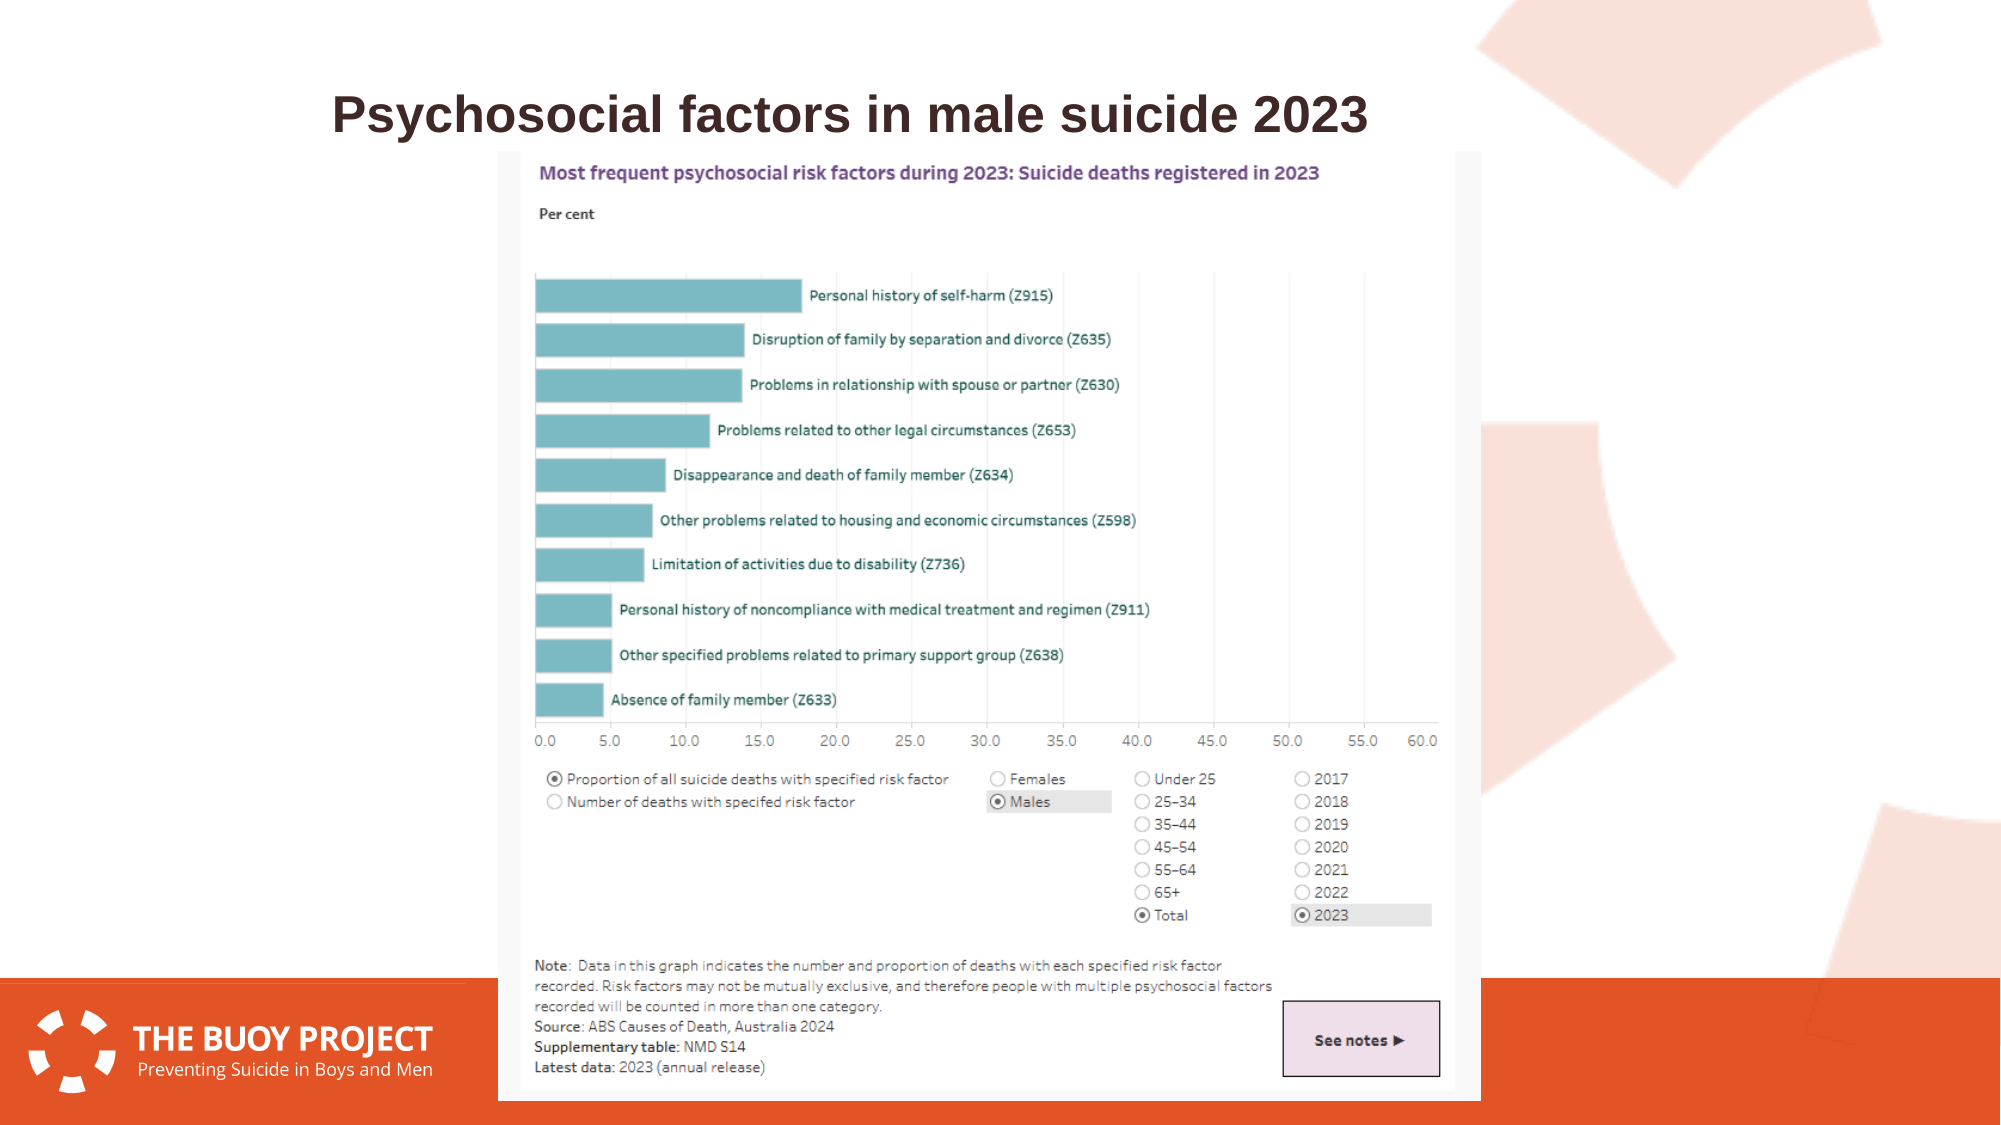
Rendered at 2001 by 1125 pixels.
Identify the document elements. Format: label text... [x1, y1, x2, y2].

title Psychosocial factors in male suicide 2023 [316, 47, 1569, 152]
picture [0, 983, 466, 1108]
picture [498, 151, 1481, 1101]
